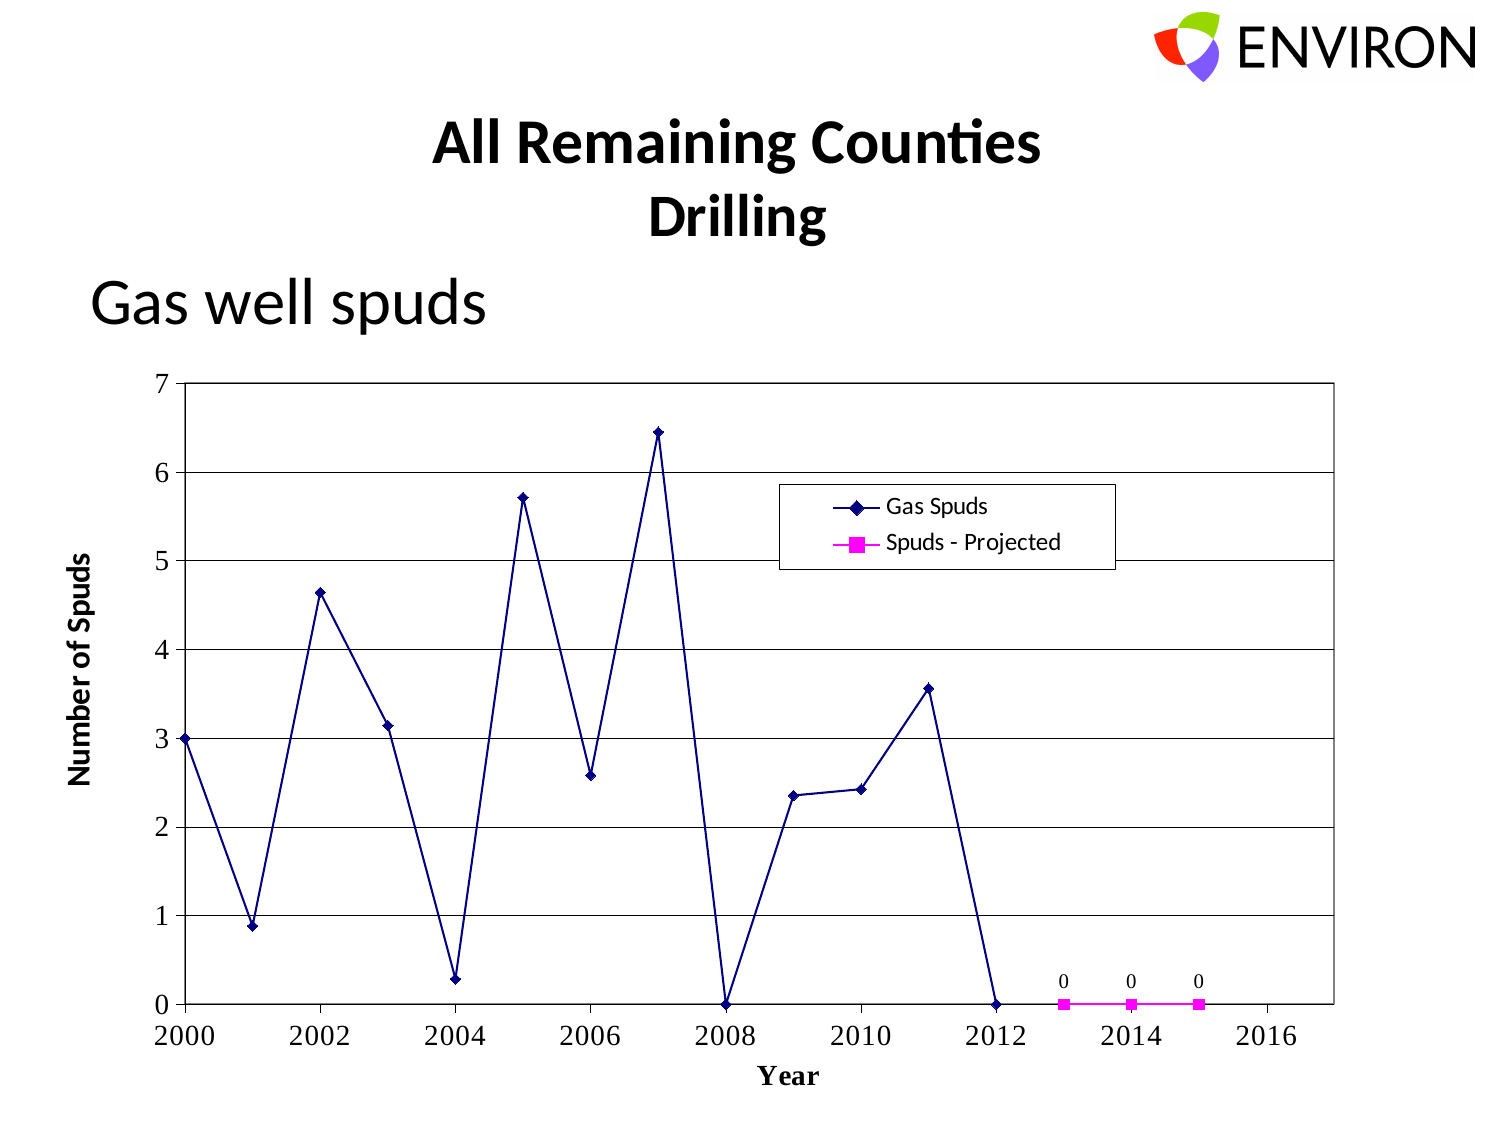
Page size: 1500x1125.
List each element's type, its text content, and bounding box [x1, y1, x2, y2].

list Gas well spuds [74, 249, 1426, 285]
picture [1154, 12, 1475, 82]
title All Remaining Counties Drilling [12, 99, 1463, 251]
chart [24, 287, 1434, 1101]
